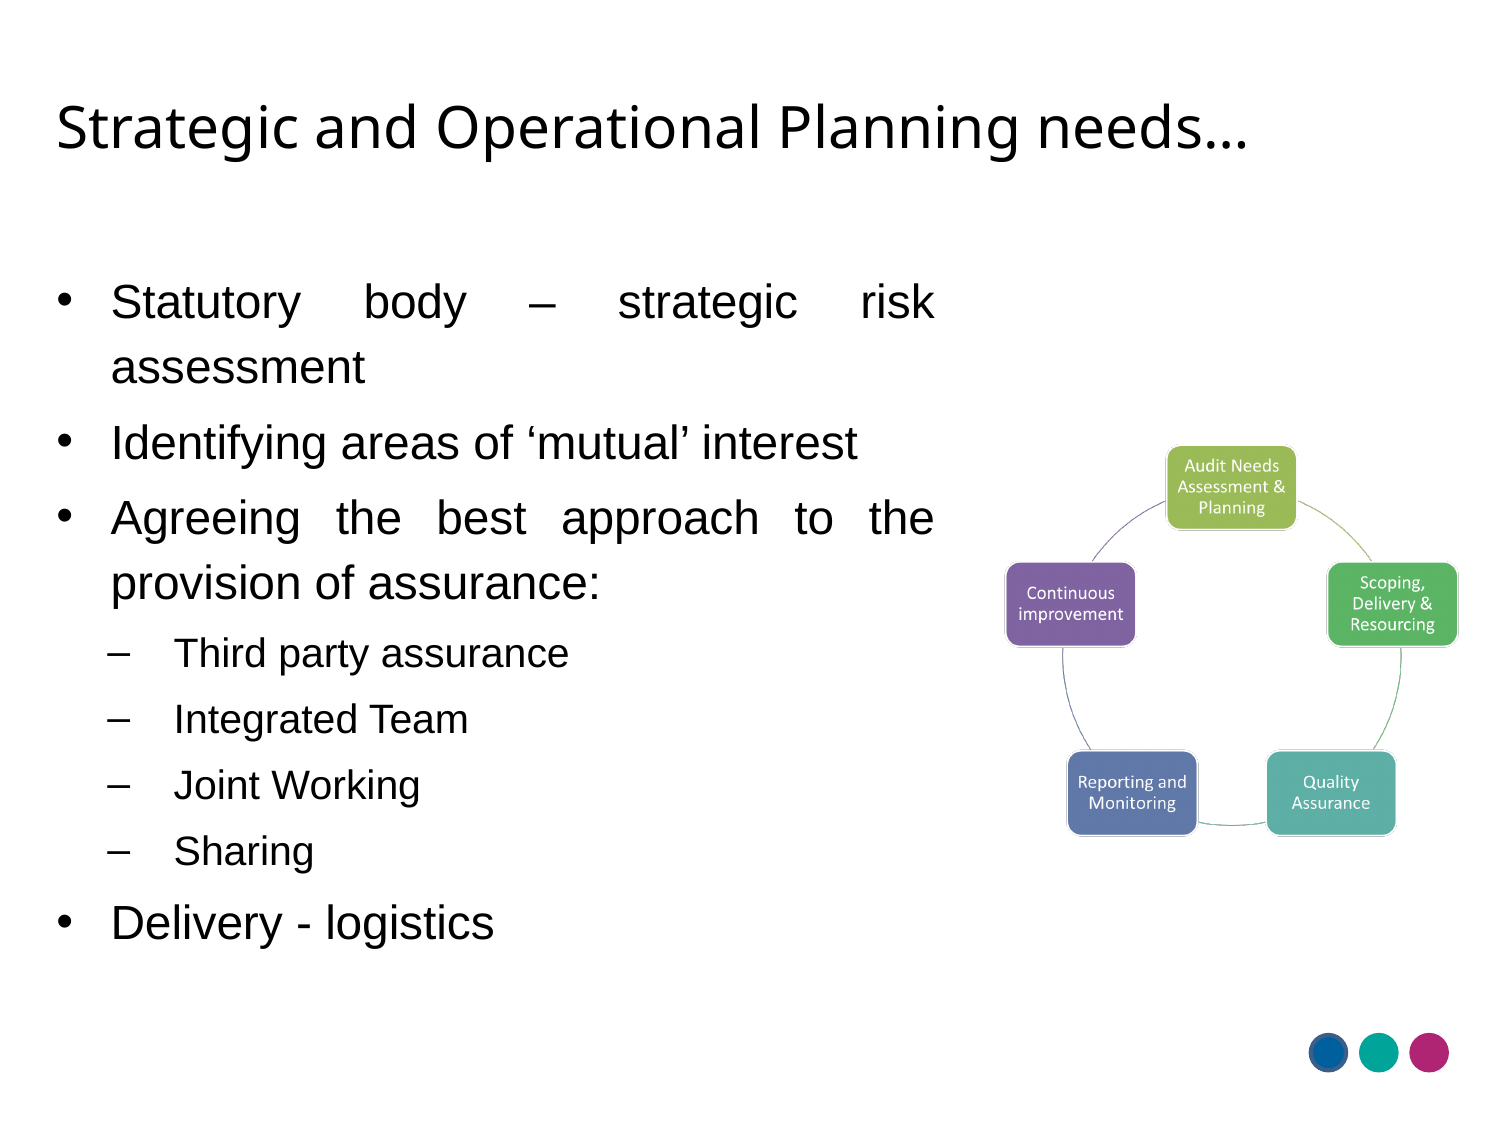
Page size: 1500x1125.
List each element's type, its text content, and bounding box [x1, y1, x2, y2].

picture [974, 444, 1489, 842]
title Strategic and Operational Planning needs… [41, 54, 1419, 197]
list Statutory body – strategic risk assessment Identifying areas of ‘mutual’ interest Agreeing the best approach to the provision of assurance: Third party assurance Integrated Team Joint Working Sharing Delivery - logistics [41, 255, 951, 957]
